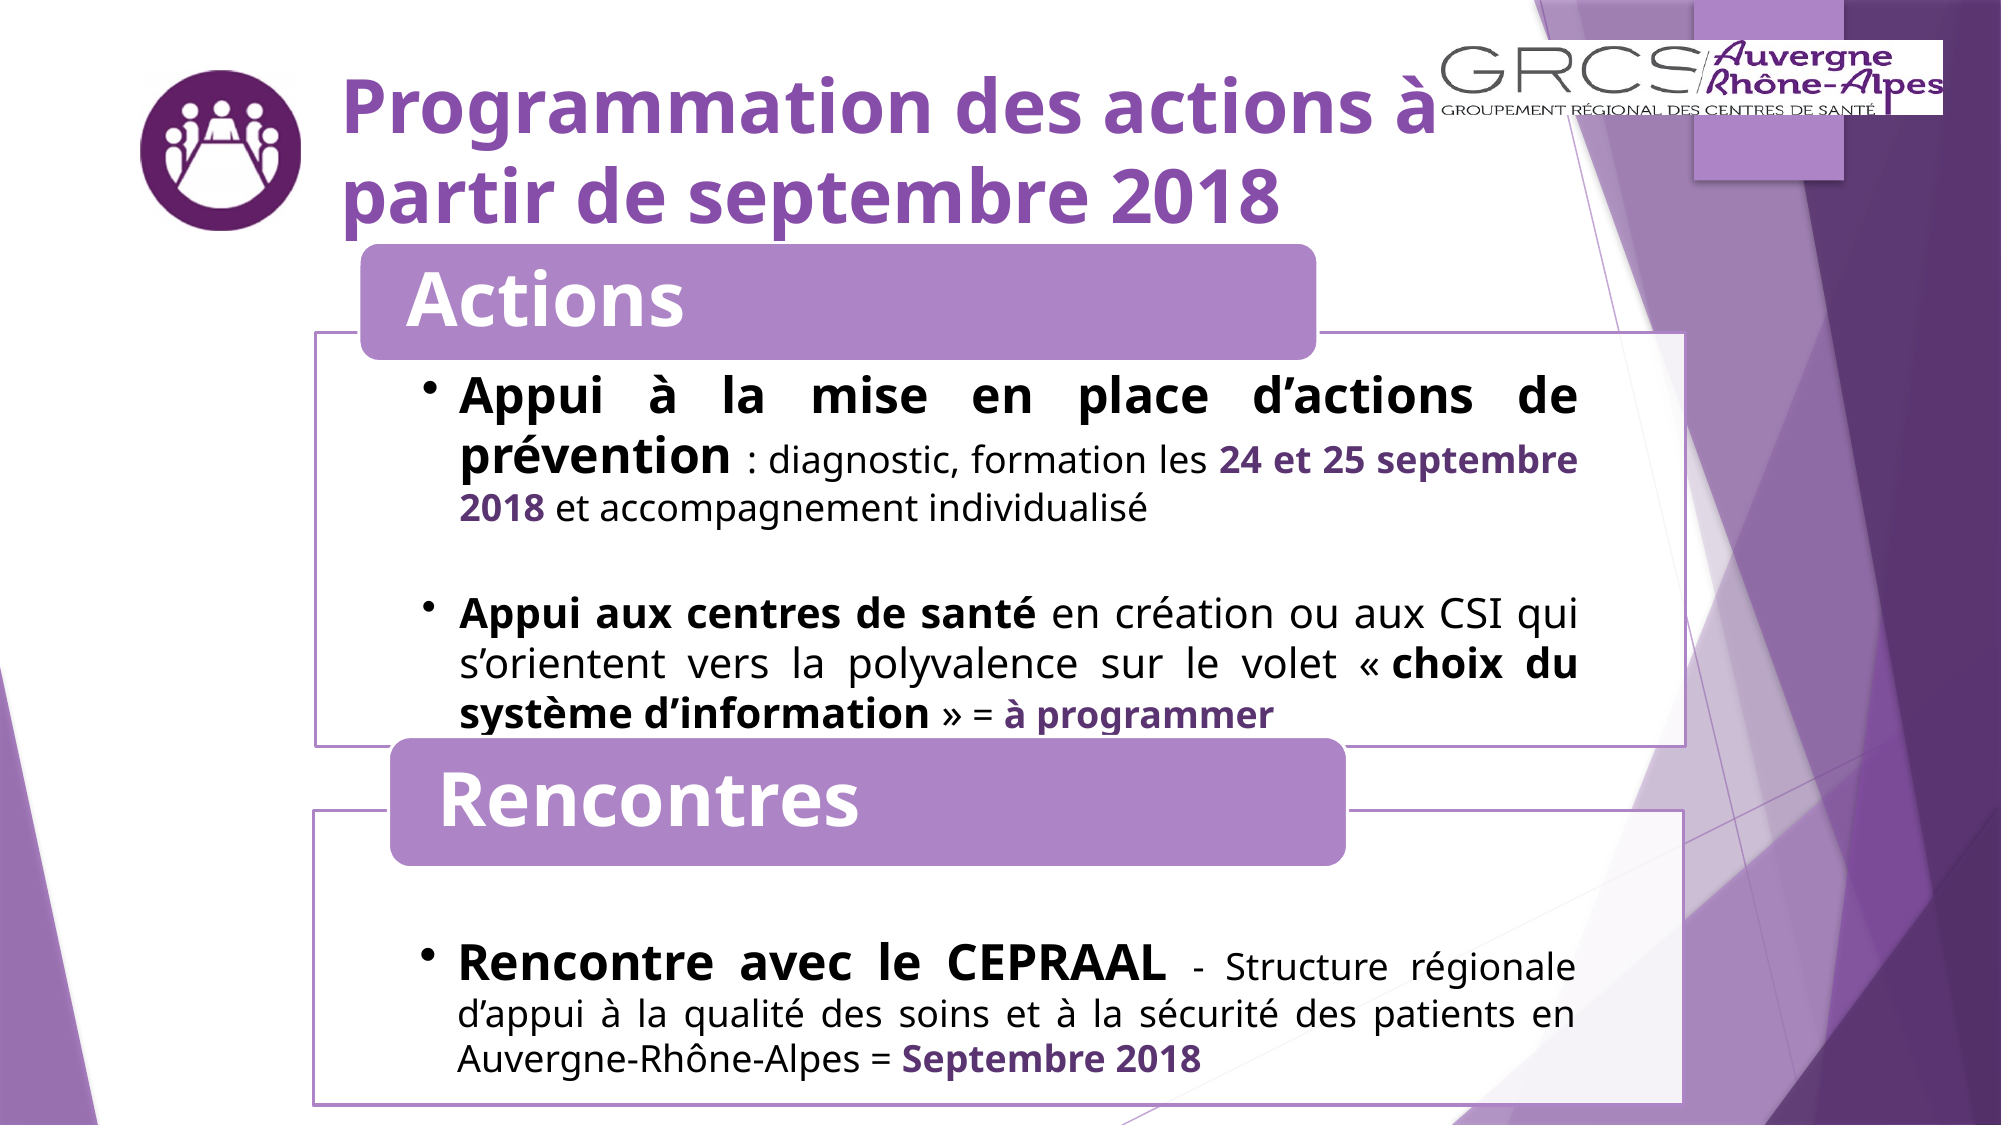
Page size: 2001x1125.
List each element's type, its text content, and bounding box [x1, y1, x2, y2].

picture [1441, 40, 1943, 115]
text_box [312, 504, 1684, 1125]
picture [140, 70, 302, 232]
title Programmation des actions à partir de septembre 2018 [325, 50, 1489, 125]
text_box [314, 125, 1686, 505]
